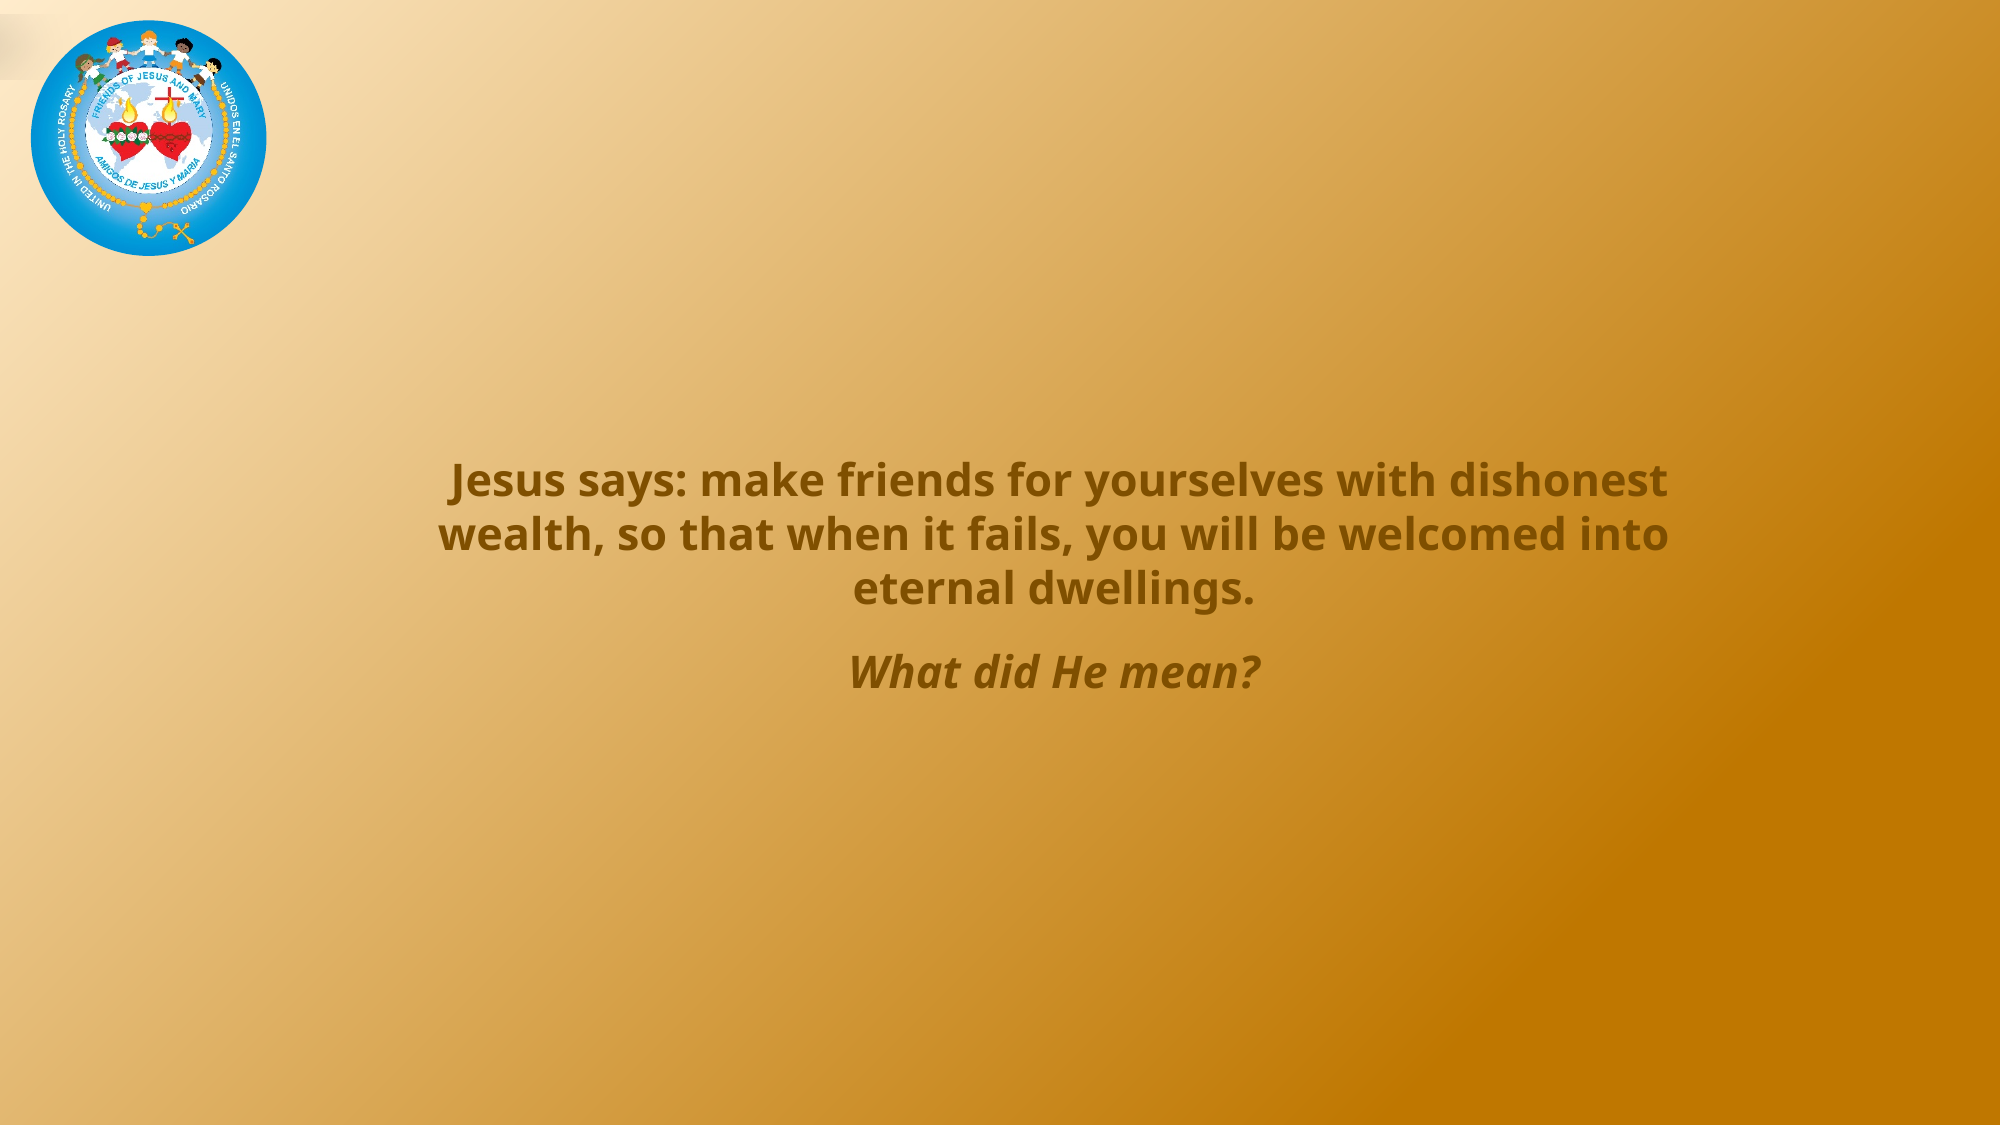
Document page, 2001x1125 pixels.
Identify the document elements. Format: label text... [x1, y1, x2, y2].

picture [55, 30, 242, 244]
list Jesus says: make friends for yourselves with dishonest wealth, so that when it fails, you will be welcomed into eternal dwellings. What did He mean? [406, 443, 1696, 707]
